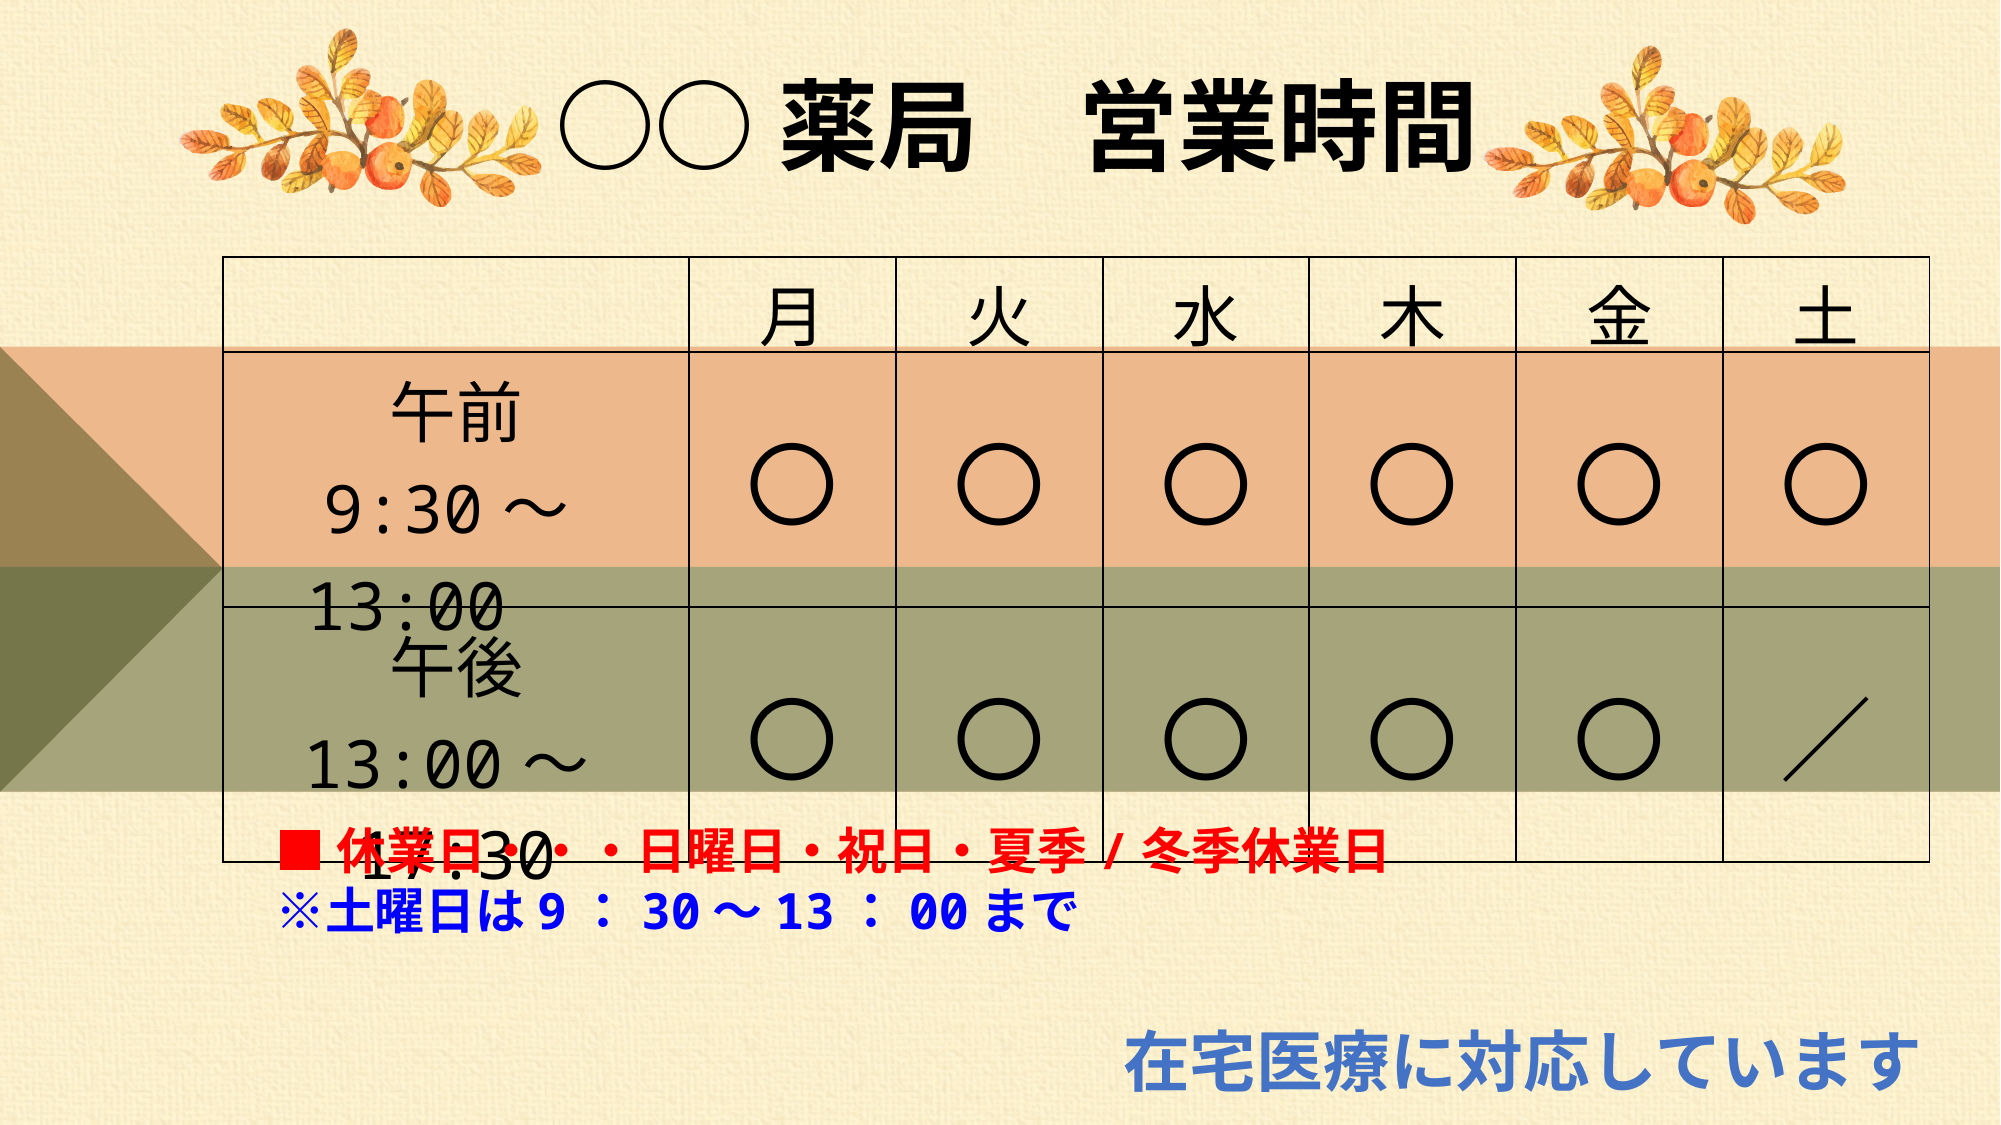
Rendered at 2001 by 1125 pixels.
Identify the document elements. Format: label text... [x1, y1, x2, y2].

text_box [2, 346, 222, 565]
text_box ○○薬局 営業時間 [540, 56, 1494, 192]
table_cell ／ [1724, 608, 1929, 861]
table_cell 午後 13:00～17:30 [224, 608, 688, 861]
text_box 在宅医療に対応しています [1108, 1011, 1974, 1107]
text_box [2, 572, 222, 793]
table_cell 〇 [690, 608, 895, 811]
table_header 火 [897, 258, 1102, 351]
table_cell 〇 [690, 353, 895, 606]
table_cell 〇 [1310, 608, 1515, 811]
table_header 月 [690, 258, 895, 351]
table_header 水 [1104, 258, 1308, 351]
table_cell 〇 [1104, 353, 1308, 606]
text_box [1930, 566, 2000, 793]
table_header [224, 258, 688, 351]
text_box ■休業日・・・日曜日・祝日・夏季/冬季休業日 ※土曜日は9：30～13：00まで [260, 811, 1649, 947]
table_cell 〇 [1724, 353, 1929, 606]
text_box [1930, 346, 2000, 566]
table_cell 〇 [1310, 353, 1515, 606]
table_cell 〇 [1517, 608, 1722, 861]
table_header 土 [1724, 258, 1929, 351]
table_header 金 [1517, 258, 1722, 351]
table_header 木 [1310, 258, 1515, 351]
table_cell 〇 [1517, 353, 1722, 606]
text_box [0, 345, 222, 794]
table_cell 〇 [897, 353, 1102, 606]
table_cell 〇 [897, 608, 1102, 811]
picture [0, 0, 2001, 1125]
table_cell 〇 [1104, 608, 1308, 811]
table_cell 午前 9:30～13:00 [224, 353, 688, 606]
